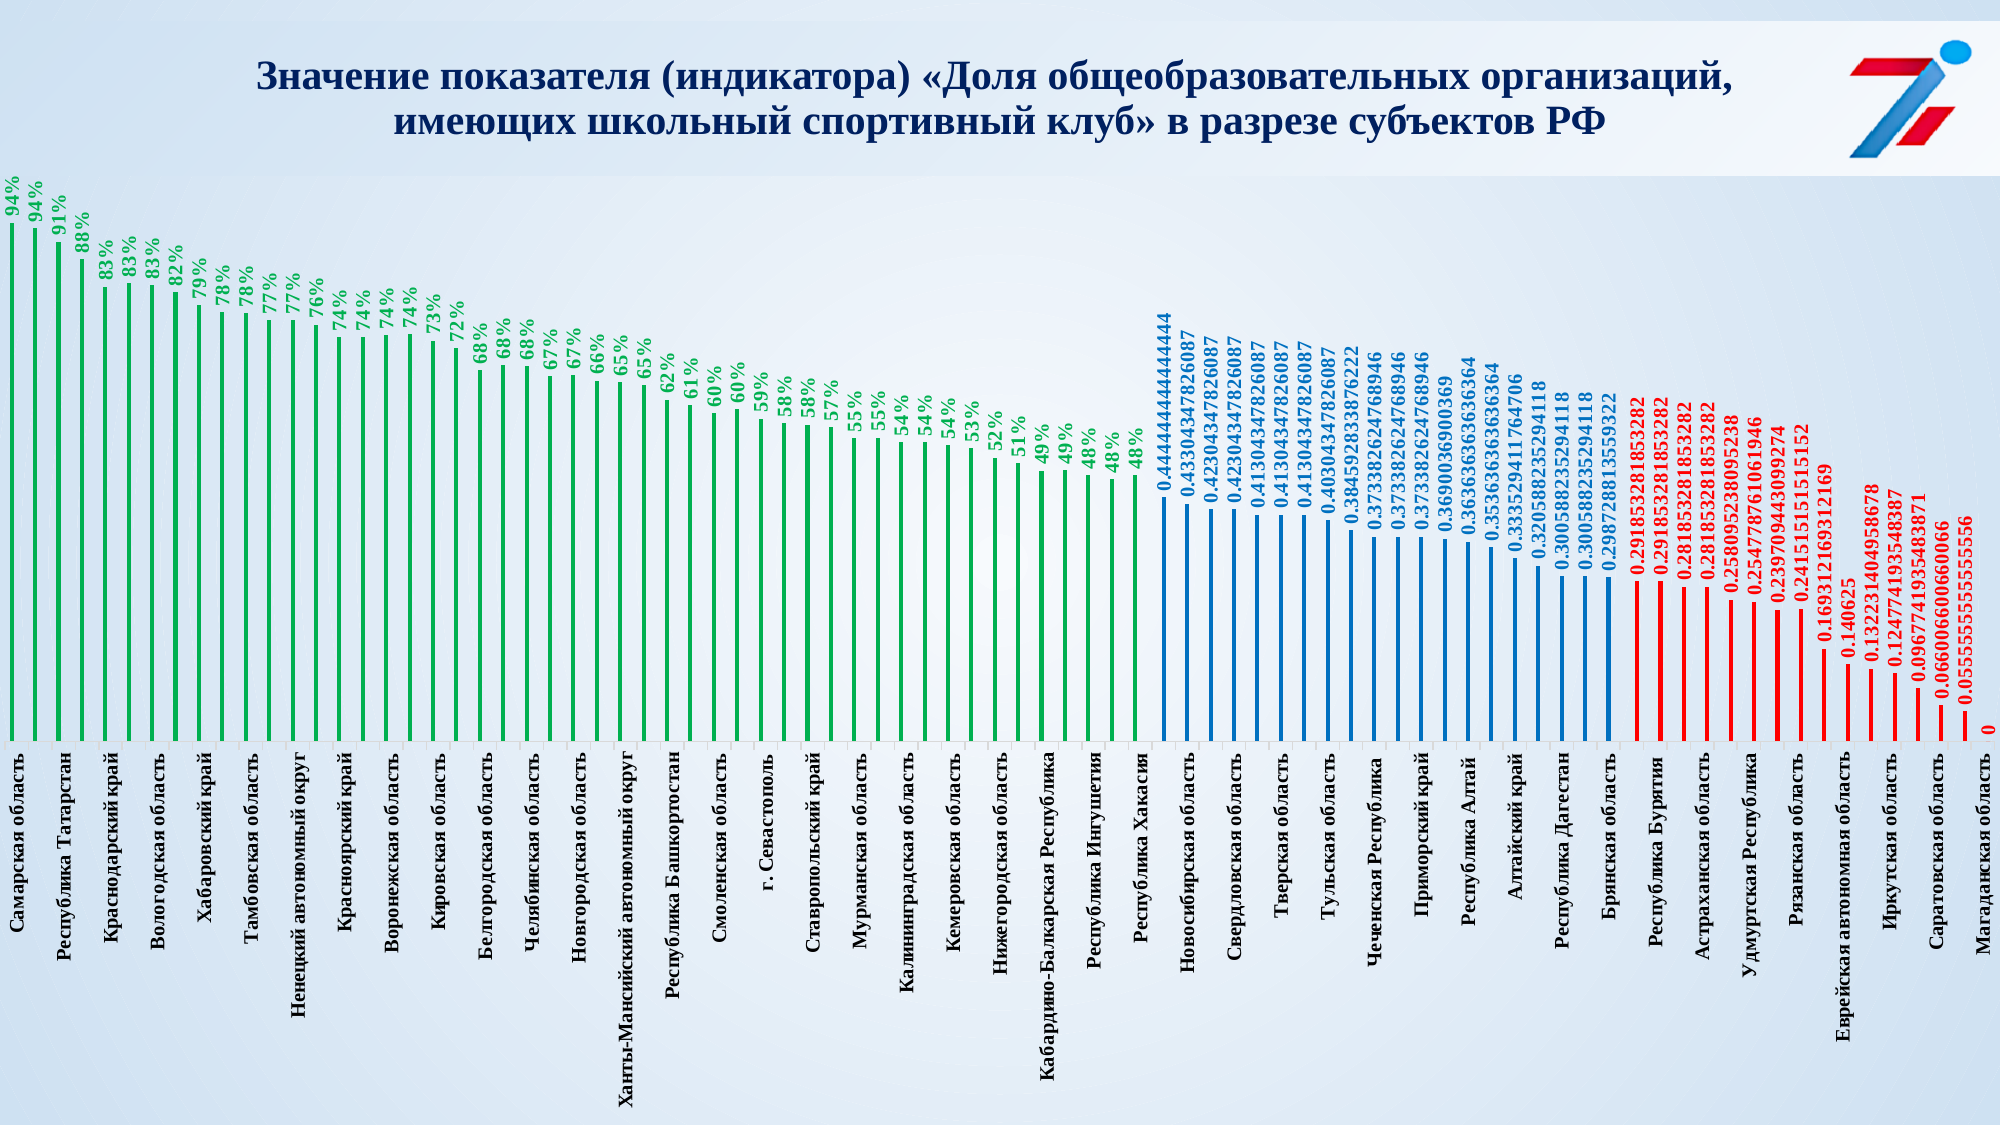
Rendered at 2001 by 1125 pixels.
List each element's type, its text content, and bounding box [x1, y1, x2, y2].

chart [0, 175, 2000, 1125]
title Значение показателя (индикатора) «Доля общеобразовательных организаций, имеющих школьный спортивный клуб» в разрезе субъектов РФ [0, 21, 2000, 175]
picture [1847, 38, 1975, 159]
